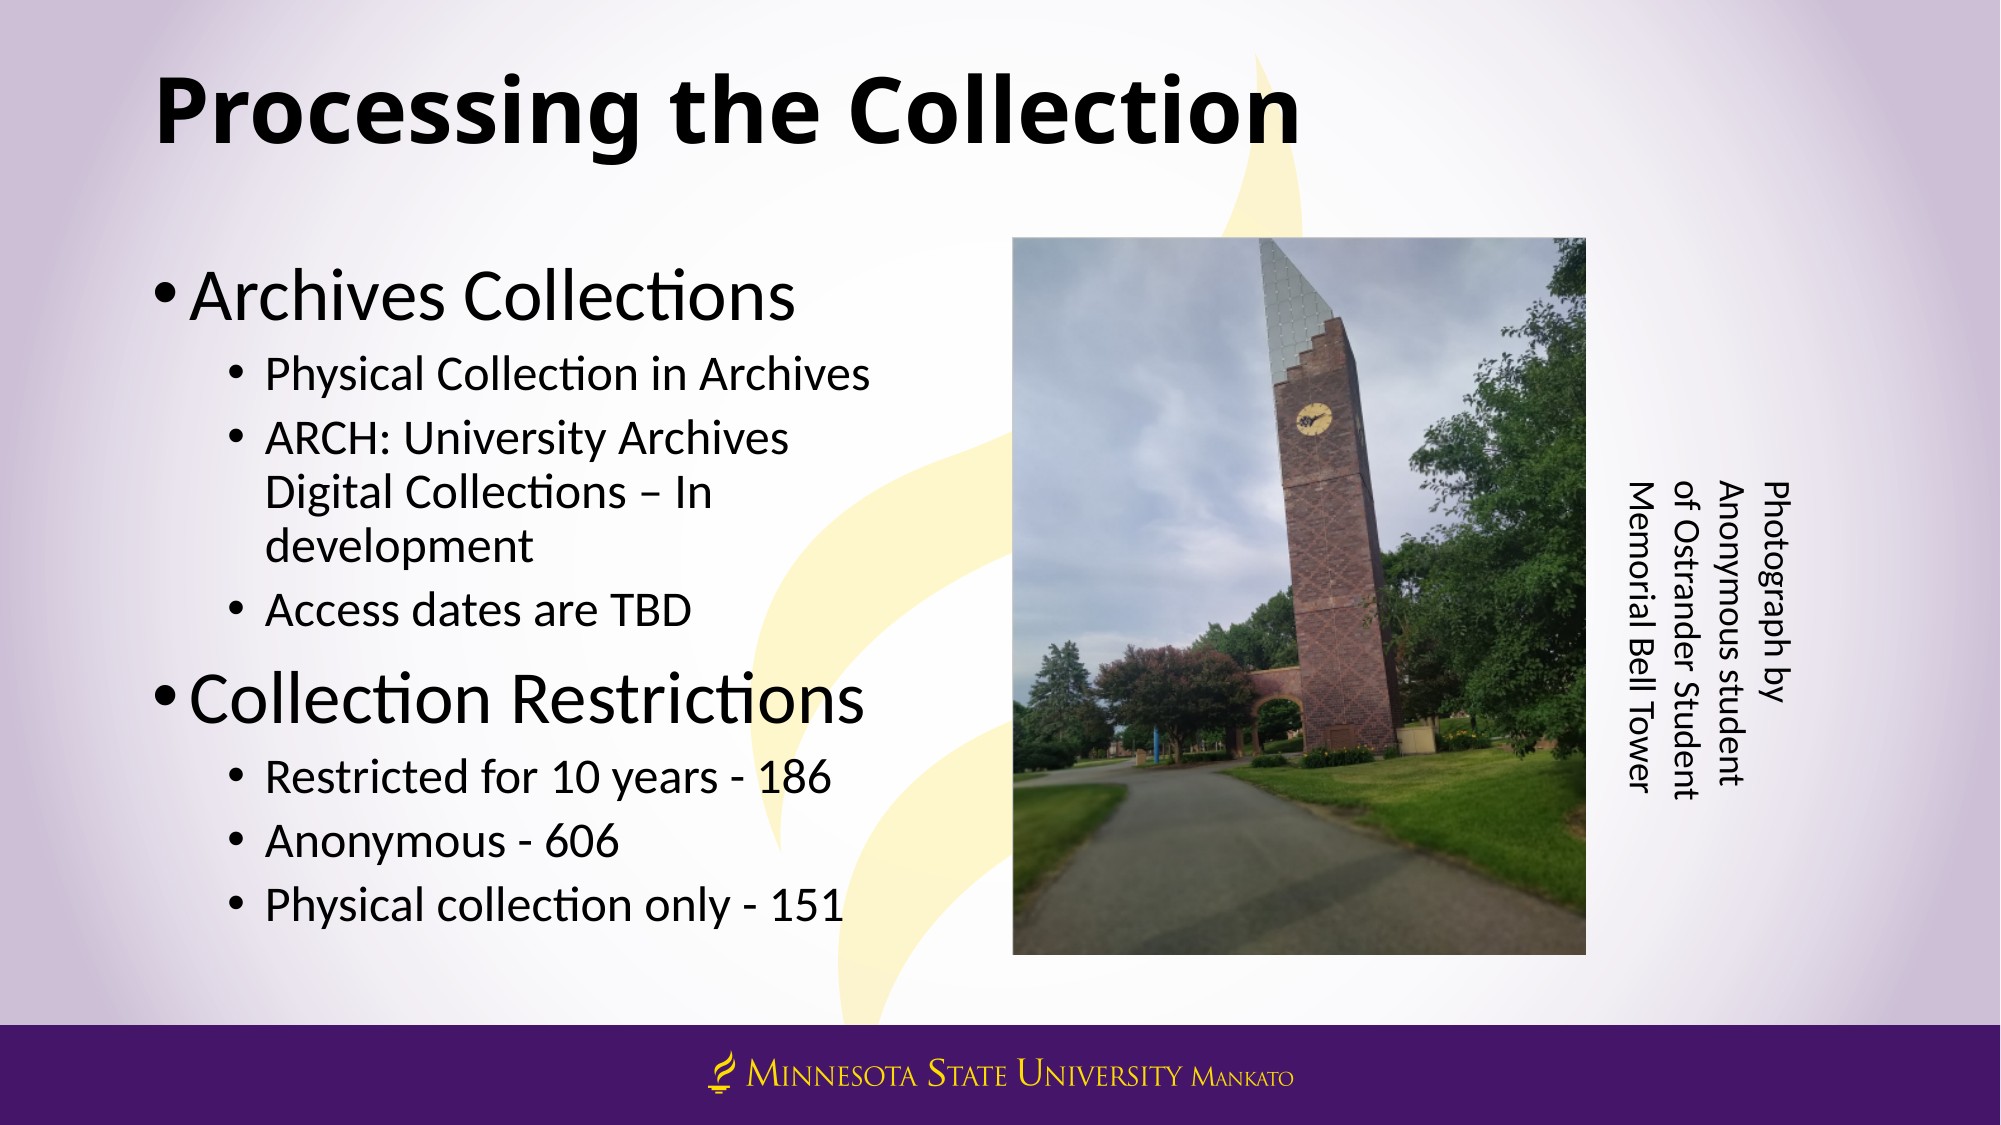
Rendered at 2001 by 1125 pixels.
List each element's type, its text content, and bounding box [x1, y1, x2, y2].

text_box Photograph by Anonymous student of Ostrander Student Memorial Bell Tower [1597, 465, 1810, 835]
picture [1012, 237, 1586, 955]
title Processing the Collection [137, 60, 1863, 278]
list Archives Collections Physical Collection in Archives ARCH: University Archives Digital Collections – In development Access dates are TBD Collection Restrictions Restricted for 10 years - 186 Anonymous - 606 Physical collection only - 151 [137, 248, 935, 962]
